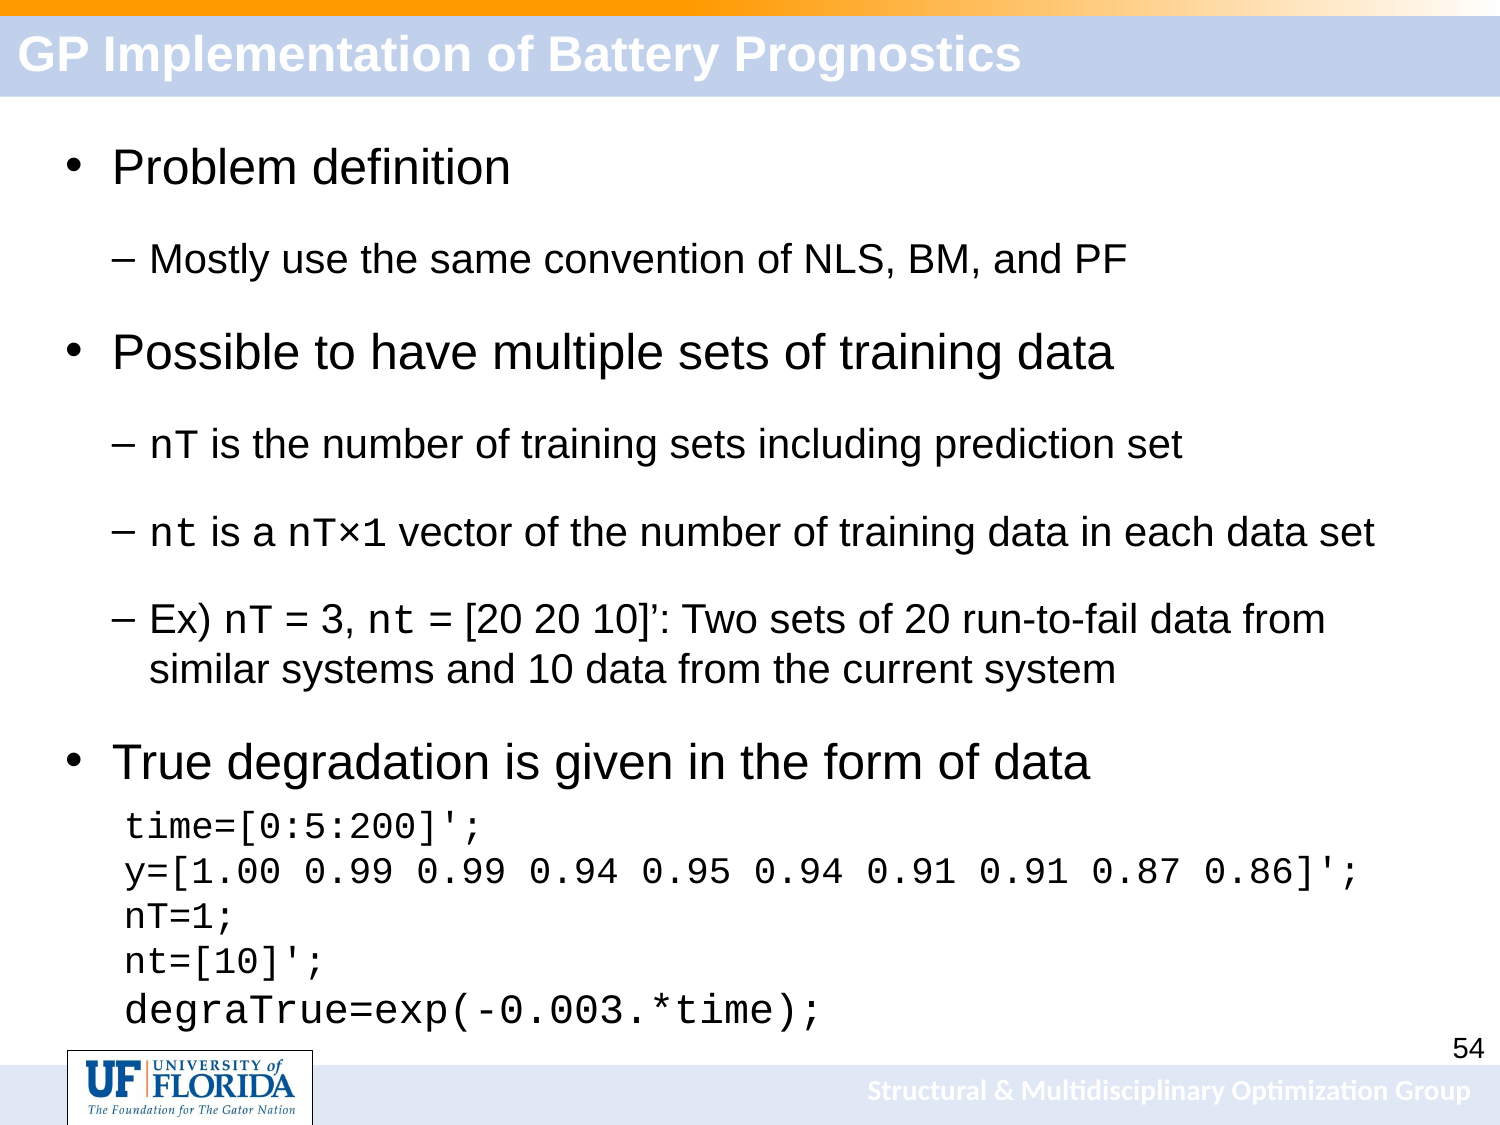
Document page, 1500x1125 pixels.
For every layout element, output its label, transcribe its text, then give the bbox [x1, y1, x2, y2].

text_box [896, 0, 901, 15]
title GP Implementation of Battery Prognostics [2, 17, 1500, 86]
picture [86, 1059, 295, 1117]
text_box time=[0:5:200]'; y=[1.00 0.99 0.99 0.94 0.95 0.94 0.91 0.91 0.87 0.86]'; nT=1; nt=[10]'; degraTrue=exp(-0.003.*time); [108, 793, 1392, 1039]
list Problem definition Mostly use the same convention of NLS, BM, and PF Possible to have multiple sets of training data nT is the number of training sets including prediction set nt is a nT×1 vector of the number of training data in each data set Ex) nT = 3, nt = [20 20 10]’: Two sets of 20 run-to-fail data from similar systems and 10 data from the current system True degradation is given in the form of data [50, 127, 1450, 1050]
